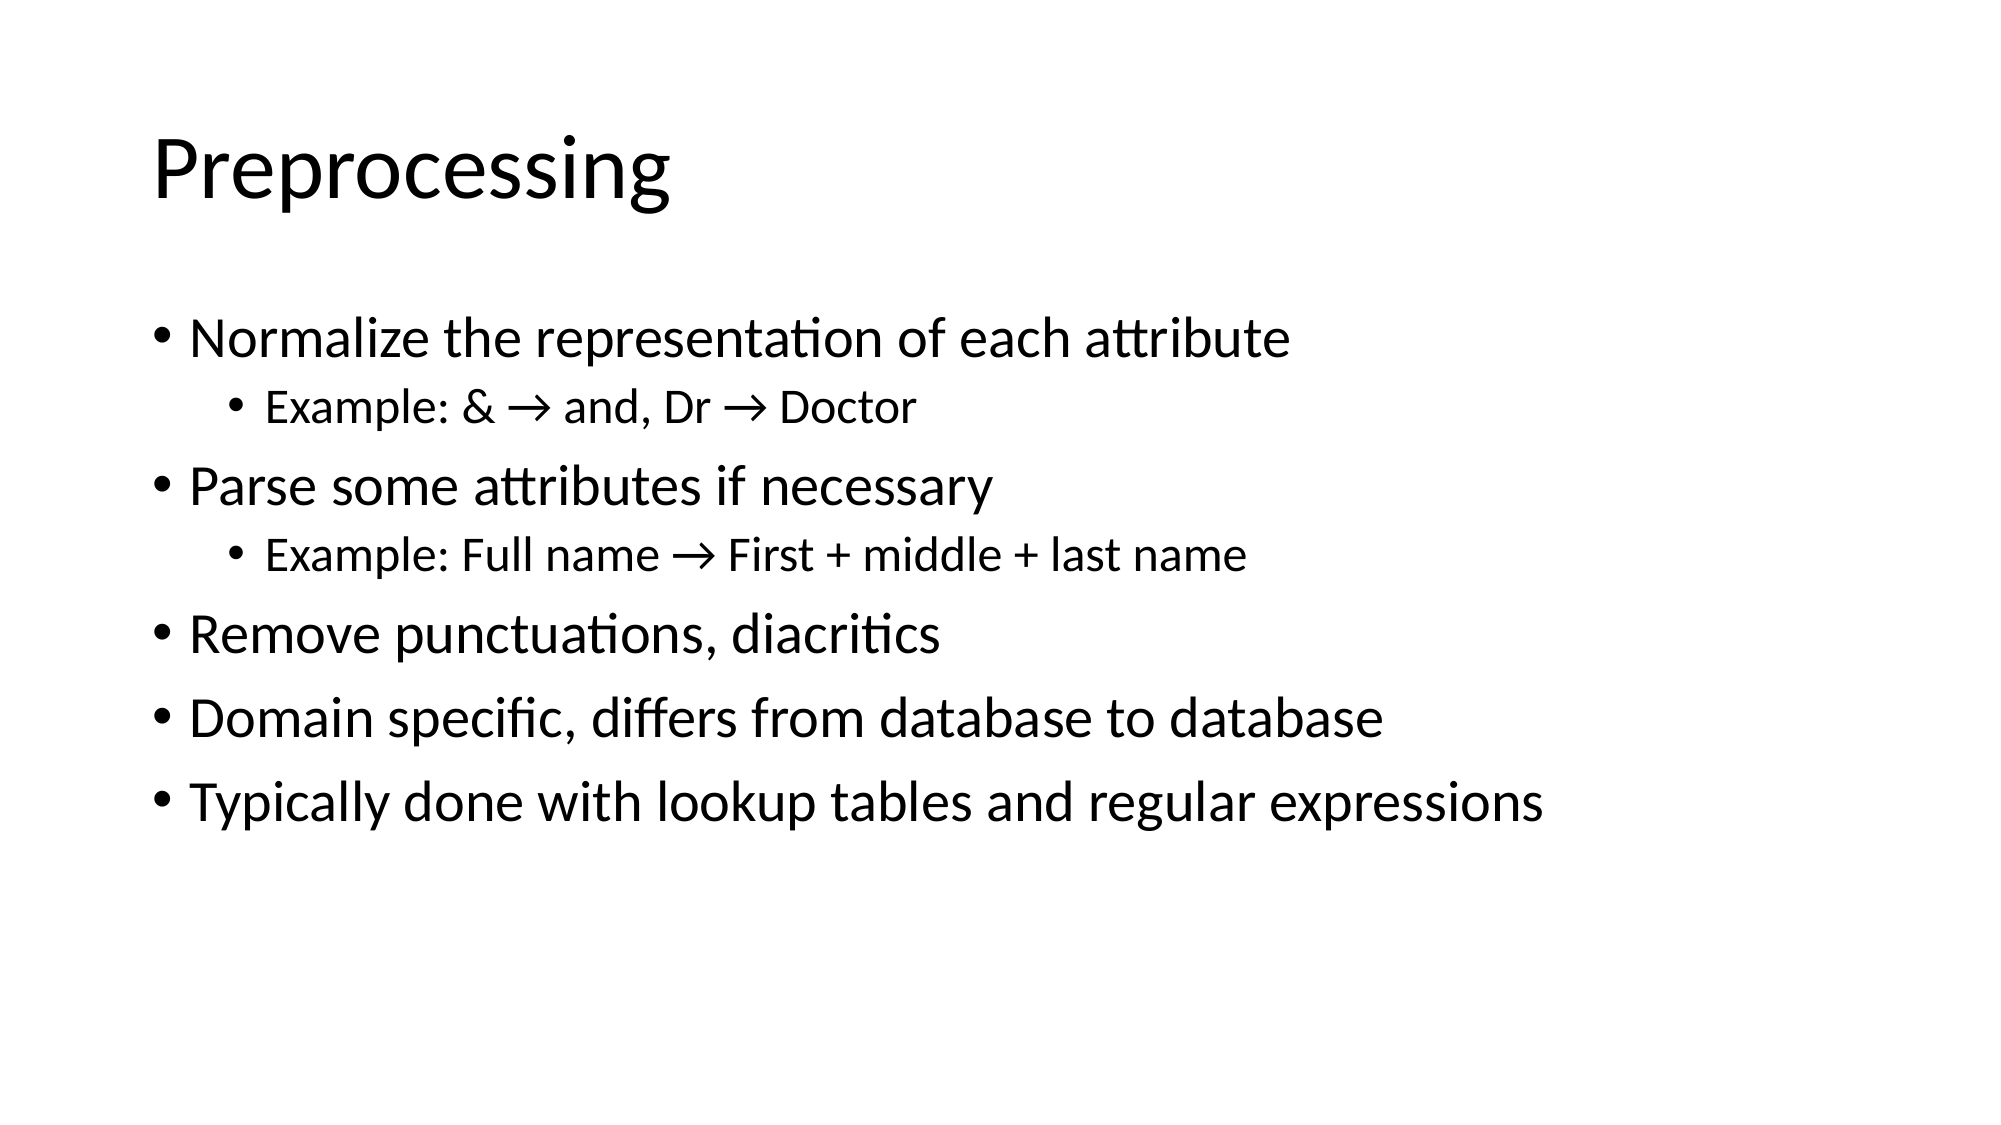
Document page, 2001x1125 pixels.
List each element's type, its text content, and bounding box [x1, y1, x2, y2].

title Preprocessing [137, 59, 1863, 278]
list Normalize the representation of each attribute Example: & → and, Dr → Doctor Parse some attributes if necessary Example: Full name → First + middle + last name Remove punctuations, diacritics Domain specific, differs from database to database Typically done with lookup tables and regular expressions [137, 299, 1863, 1014]
